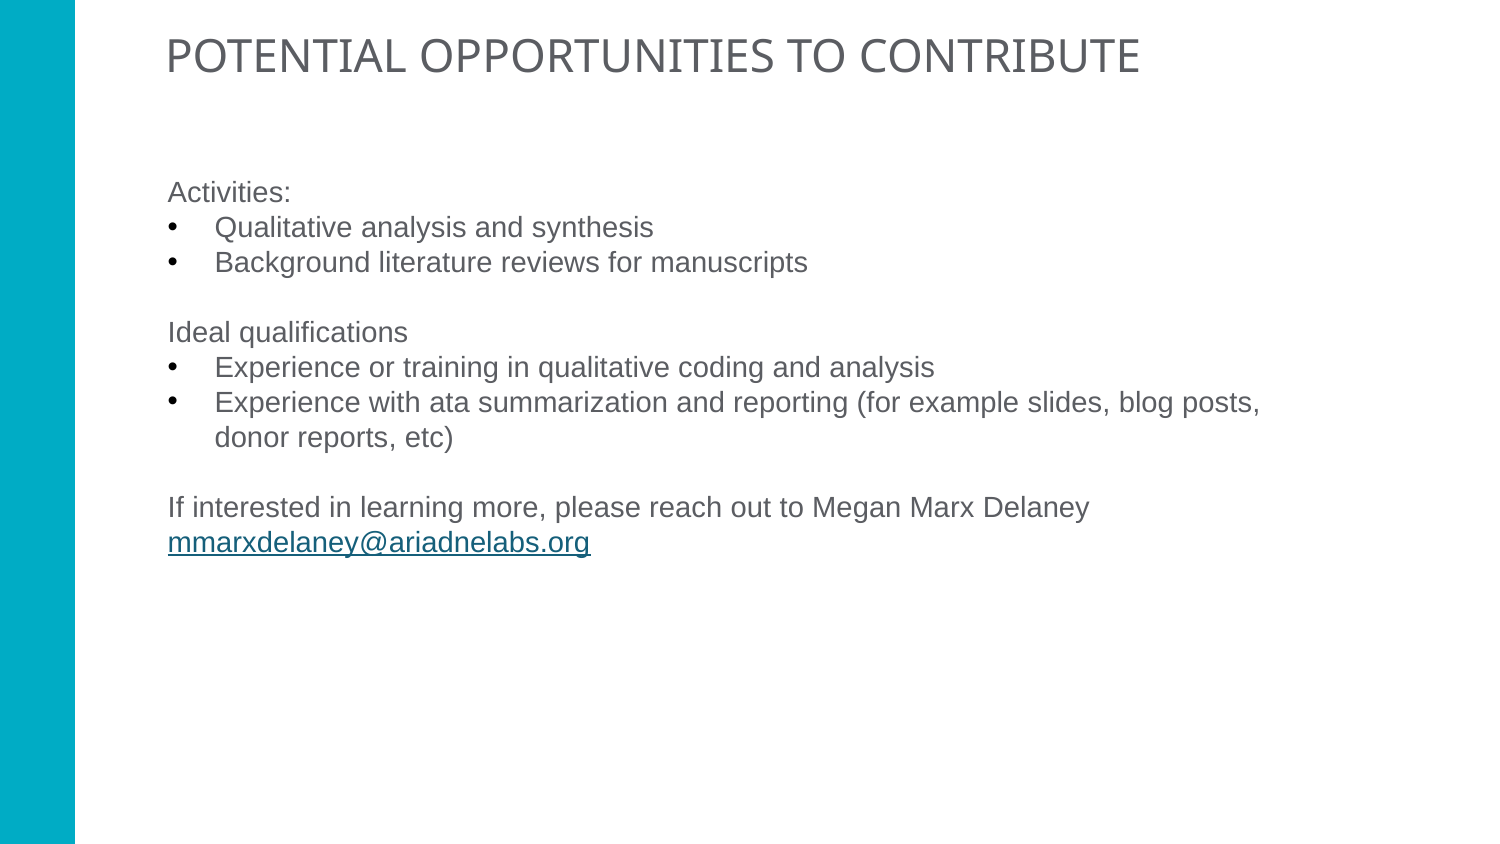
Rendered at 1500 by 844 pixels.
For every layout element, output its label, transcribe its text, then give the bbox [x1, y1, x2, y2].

title POTENTIAL OPPORTUNITIES TO CONTRIBUTE [150, 17, 1350, 110]
text_box Activities: Qualitative analysis and synthesis Background literature reviews for manuscripts Ideal qualifications Experience or training in qualitative coding and analysis Experience with ata summarization and reporting (for example slides, blog posts, donor reports, etc) If interested in learning more, please reach out to Megan Marx Delaney mmarxdelaney@ariadnelabs.org [152, 166, 1348, 566]
